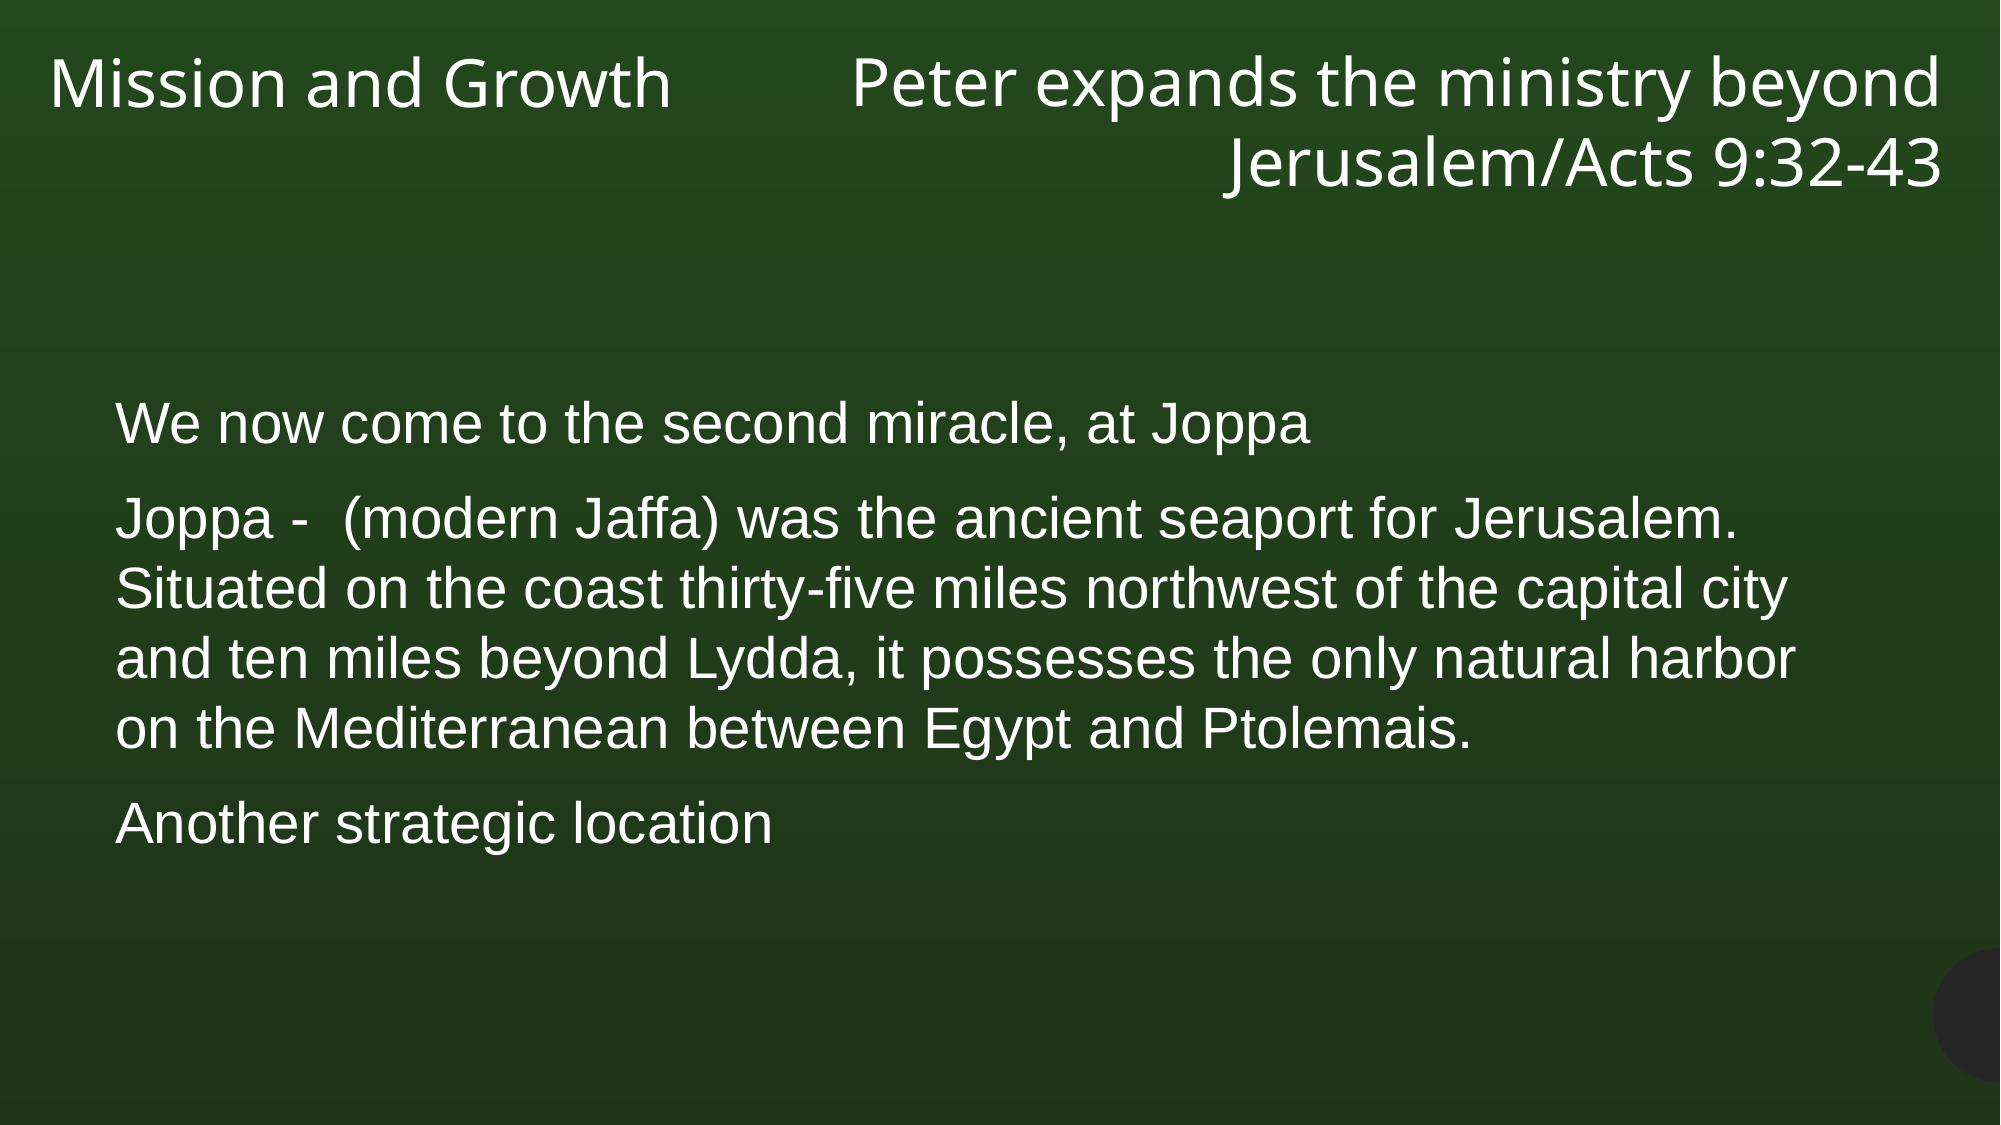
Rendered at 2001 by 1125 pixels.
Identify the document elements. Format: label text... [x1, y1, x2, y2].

text_box Mission and Growth [33, 33, 745, 128]
text_box We now come to the second miracle, at Joppa Joppa - (modern Jaffa) was the ancient seaport for Jerusalem. Situated on the coast thirty-five miles northwest of the capital city and ten miles beyond Lydda, it possesses the only natural harbor on the Mediterranean between Egypt and Ptolemais. Another strategic location [100, 378, 1838, 958]
text_box Peter expands the ministry beyond Jerusalem/Acts 9:32-43 [745, 32, 1960, 208]
